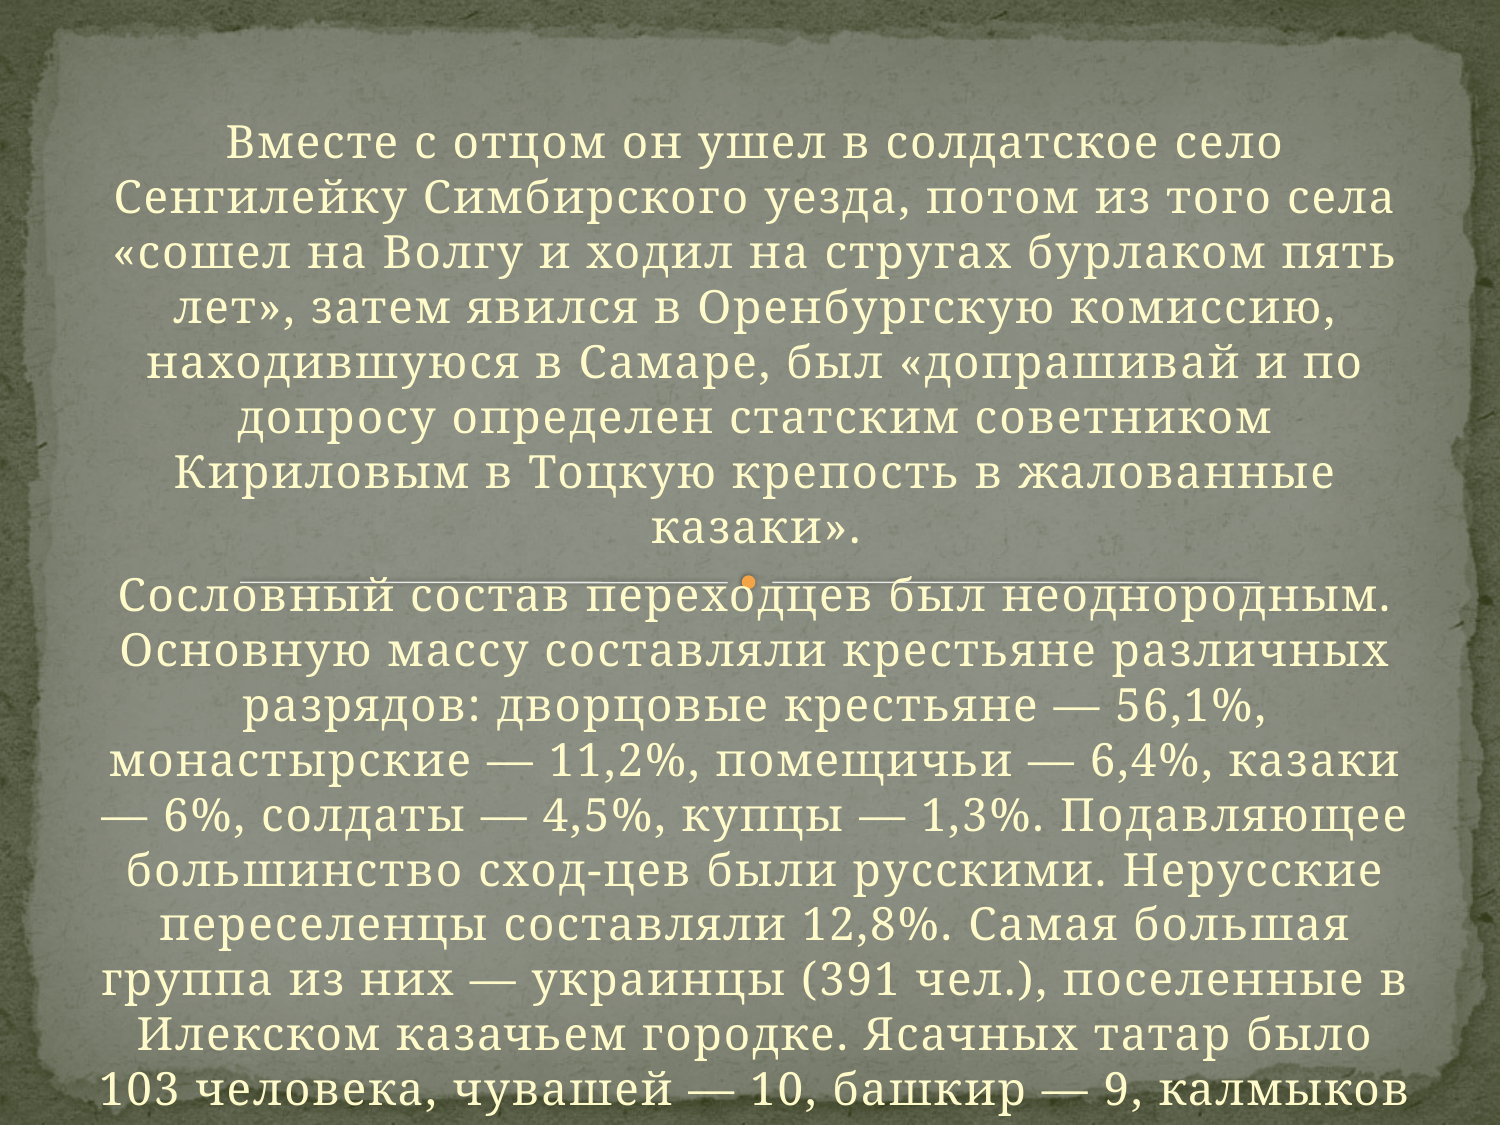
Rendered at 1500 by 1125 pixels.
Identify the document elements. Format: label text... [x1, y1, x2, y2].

subtitle Вместе с отцом он ушел в солдатское село Сенгилейку Симбирского уезда, потом из того села «сошел на Волгу и ходил на стругах бурлаком пять лет», затем явился в Оренбургскую комиссию, находившуюся в Самаре, был «допрашивай и по допросу определен статским советником Кириловым в Тоцкую крепость в жалованные казаки». Сословный состав переходцев был неоднородным. Основную массу составляли крестьяне различных разрядов: дворцовые крестьяне — 56,1%, монастырские — 11,2%, помещичьи — 6,4%, казаки — 6%, солдаты — 4,5%, купцы — 1,3%. Подавляющее большинство сход-цев были русскими. Нерусские переселенцы составляли 12,8%. Самая большая группа из них — украинцы (391 чел.), поселенные в Илекском казачьем городке. Ясачных татар было 103 человека, чувашей — 10, башкир — 9, калмыков — 7, польской нации — 5 и др. [75, 105, 1438, 1032]
